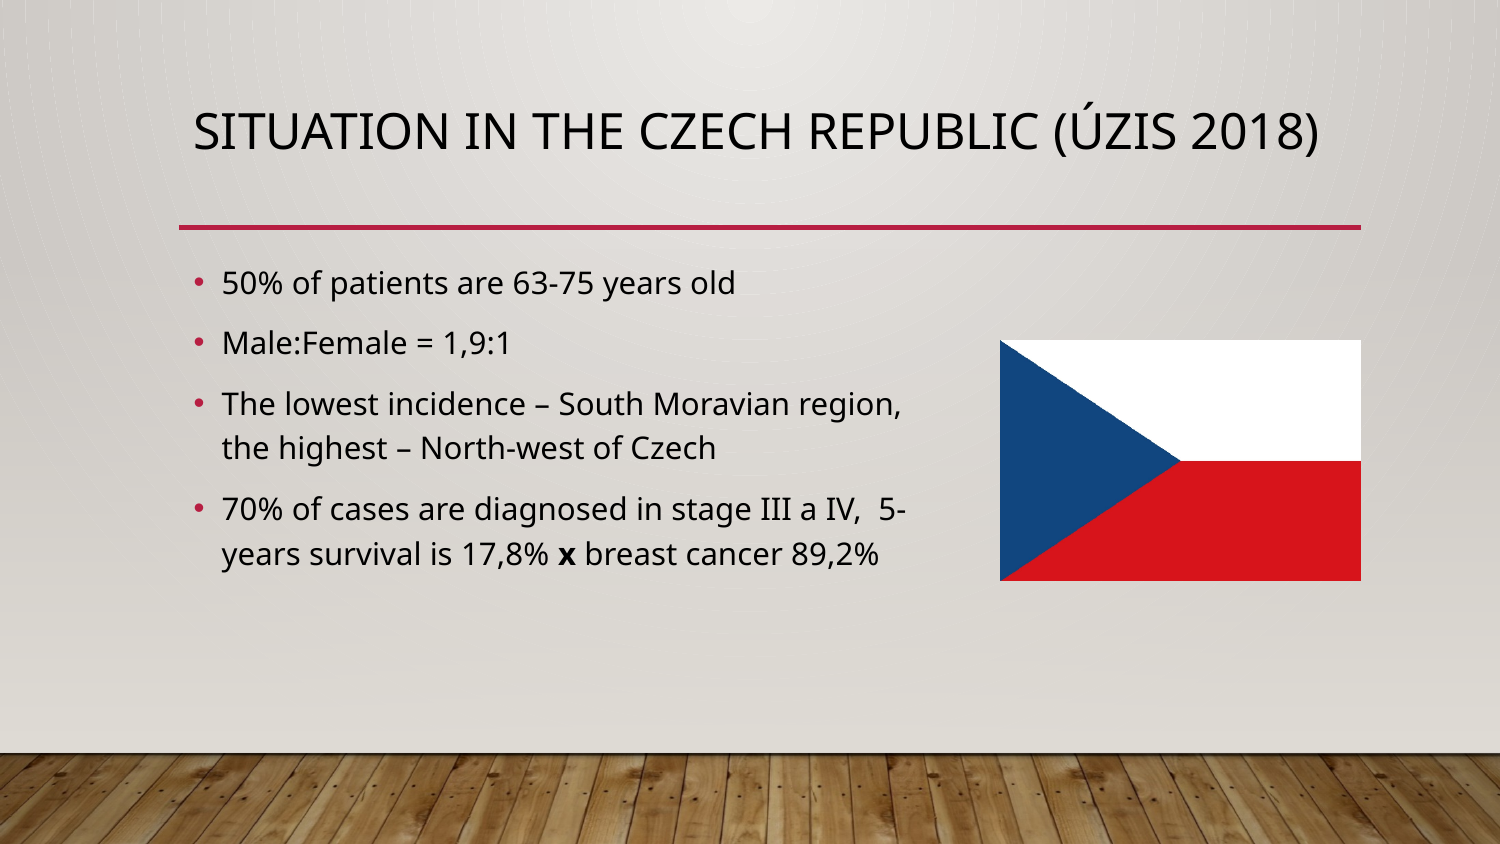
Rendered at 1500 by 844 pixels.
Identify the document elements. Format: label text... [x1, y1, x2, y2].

picture [999, 339, 1361, 581]
picture [0, 753, 1500, 844]
title Situation in the czech republic (ÚZIS 2018) [178, 98, 1361, 229]
list 50% of patients are 63-75 years old Male:Female = 1,9:1 The lowest incidence – South Moravian region, the highest – North-west of Czech 70% of cases are diagnosed in stage III a IV, 5-years survival is 17,8% x breast cancer 89,2% [178, 247, 941, 673]
